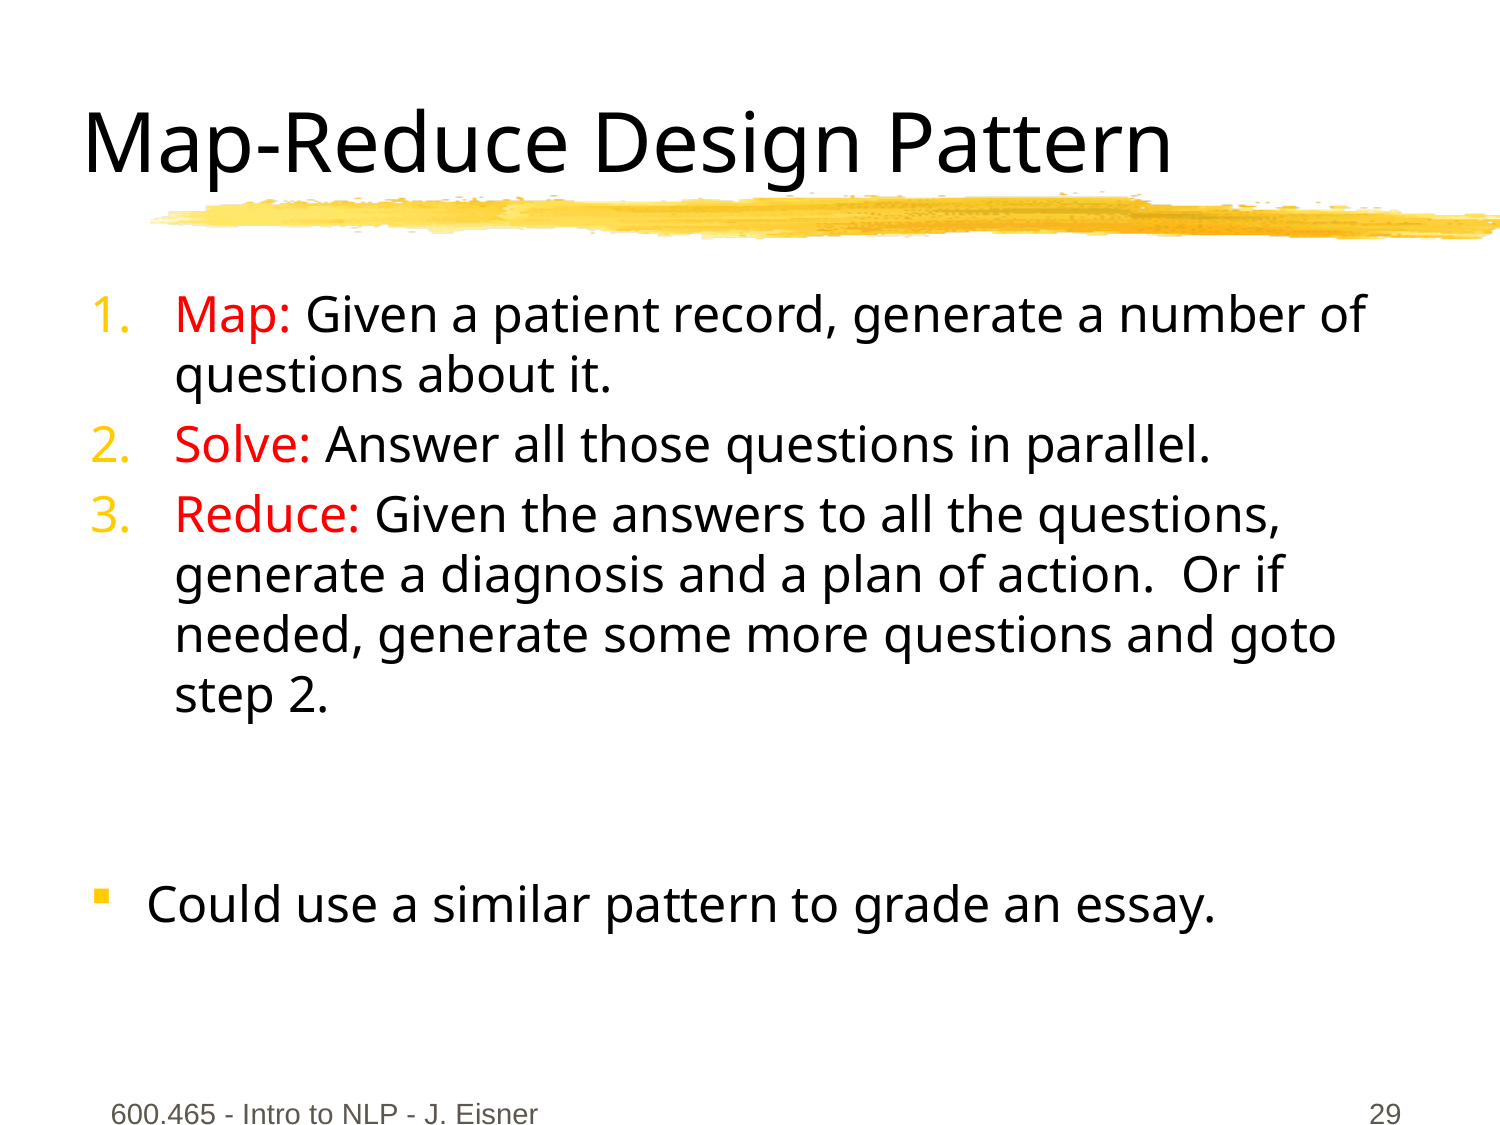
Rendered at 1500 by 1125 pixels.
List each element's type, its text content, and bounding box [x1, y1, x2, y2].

slide_number 29 [1103, 1062, 1417, 1125]
list Map: Given a patient record, generate a number of questions about it. Solve: Answer all those questions in parallel. Reduce: Given the answers to all the questions, generate a diagnosis and a plan of action. Or if needed, generate some more questions and goto step 2. Could use a similar pattern to grade an essay. [75, 275, 1463, 1038]
title Map-Reduce Design Pattern [66, 8, 1400, 197]
picture [150, 186, 1500, 250]
footer 600.465 - Intro to NLP - J. Eisner [87, 1062, 563, 1125]
